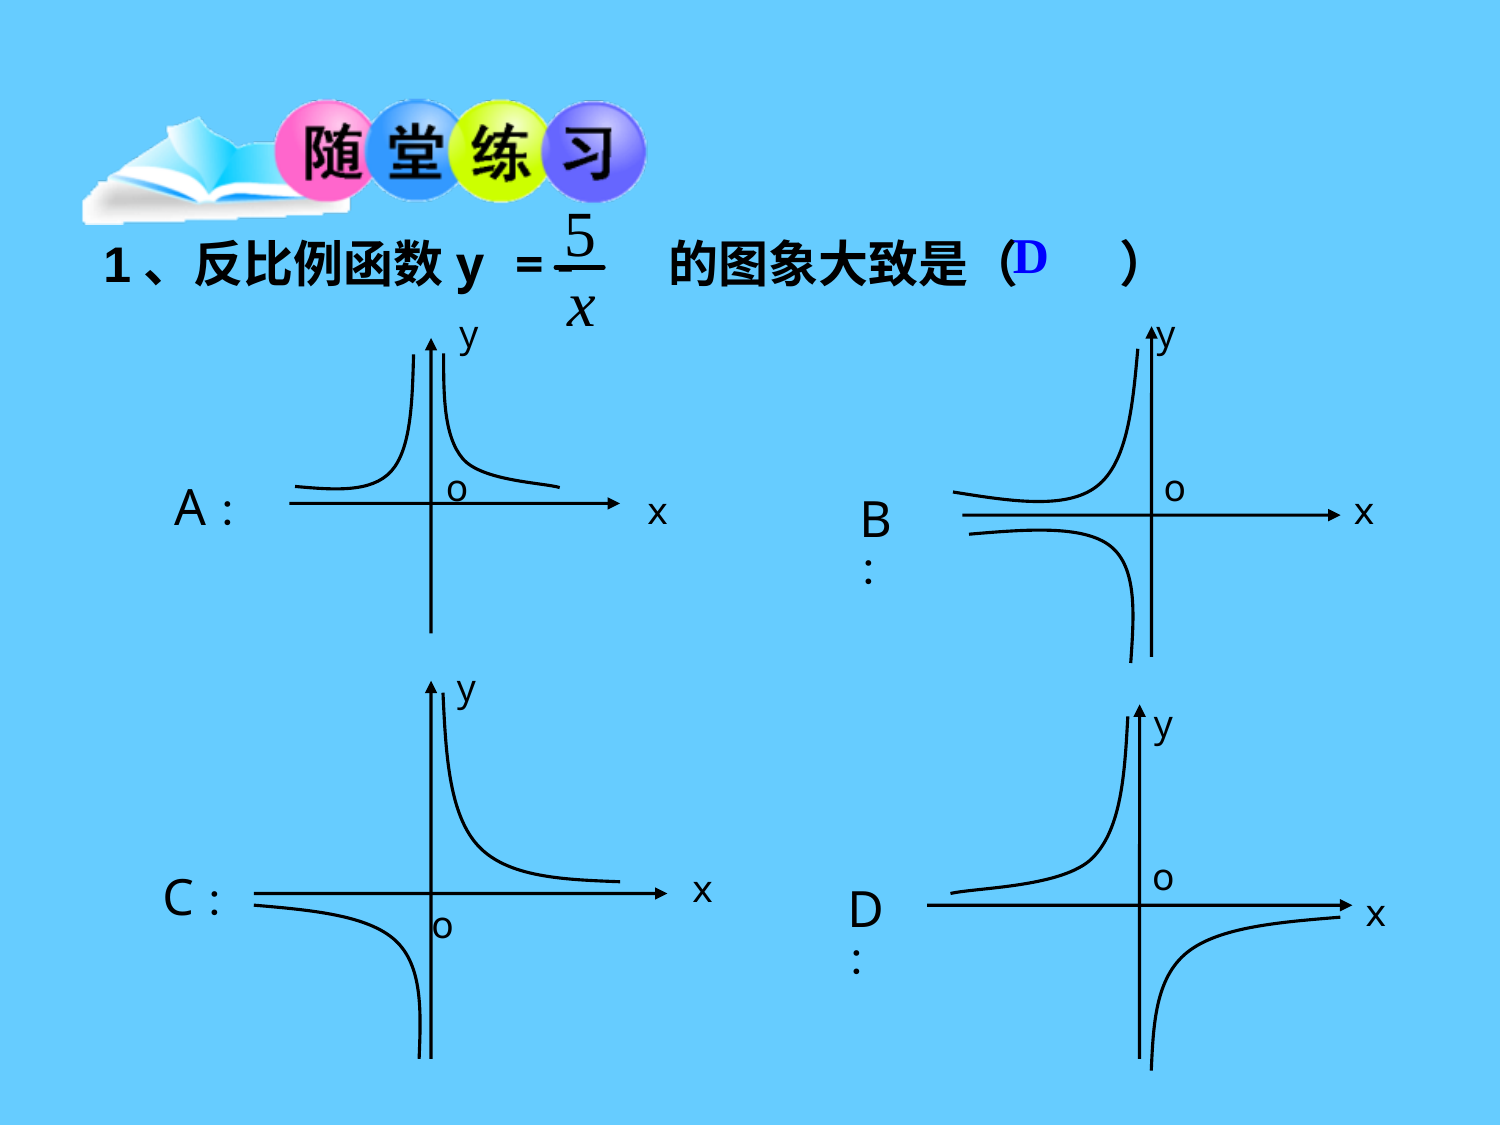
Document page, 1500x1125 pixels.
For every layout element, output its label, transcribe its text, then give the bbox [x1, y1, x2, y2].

text_box D [998, 215, 1128, 291]
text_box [147, 656, 727, 1060]
text_box 1、反比例函数y = - 的图象大致是（ ） [88, 233, 532, 303]
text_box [844, 302, 1388, 669]
picture [64, 89, 668, 351]
text_box 1、反比例函数y = - 的图象大致是（ ） [633, 208, 1500, 303]
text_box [832, 692, 1400, 1071]
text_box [159, 302, 704, 634]
